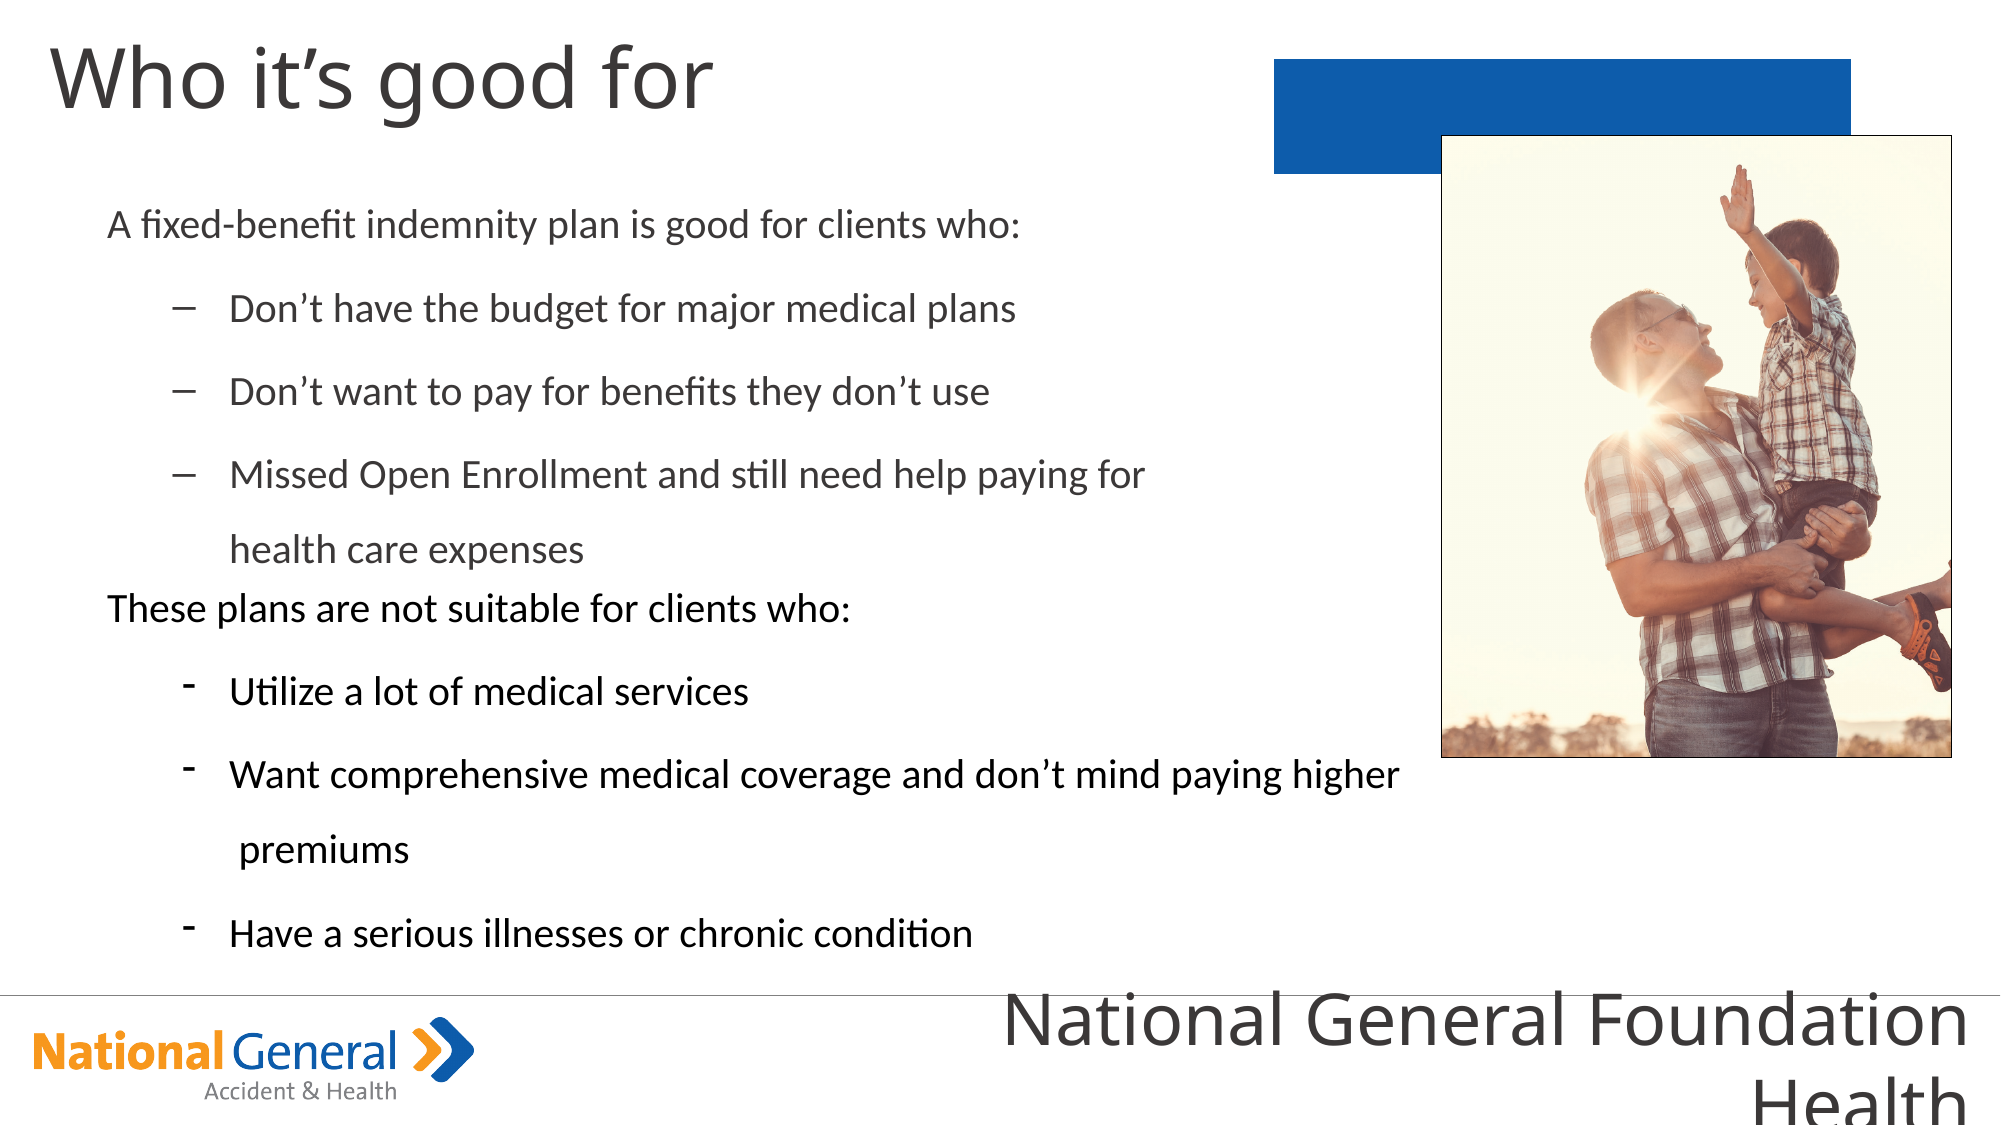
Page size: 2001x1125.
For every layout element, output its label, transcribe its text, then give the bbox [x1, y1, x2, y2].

picture [1441, 135, 1952, 758]
picture [34, 1017, 474, 1110]
text_box Who it’s good for [34, 0, 1835, 170]
text_box A fixed-benefit indemnity plan is good for clients who: Don’t have the budget for major medical plans Don’t want to pay for benefits they don’t use Missed Open Enrollment and still need help paying for health care expenses These plans are not suitable for clients who: Utilize a lot of medical services Want comprehensive medical coverage and don’t mind paying higher premiums Have a serious illnesses or chronic condition [92, 164, 1933, 965]
text_box [1274, 59, 1851, 174]
